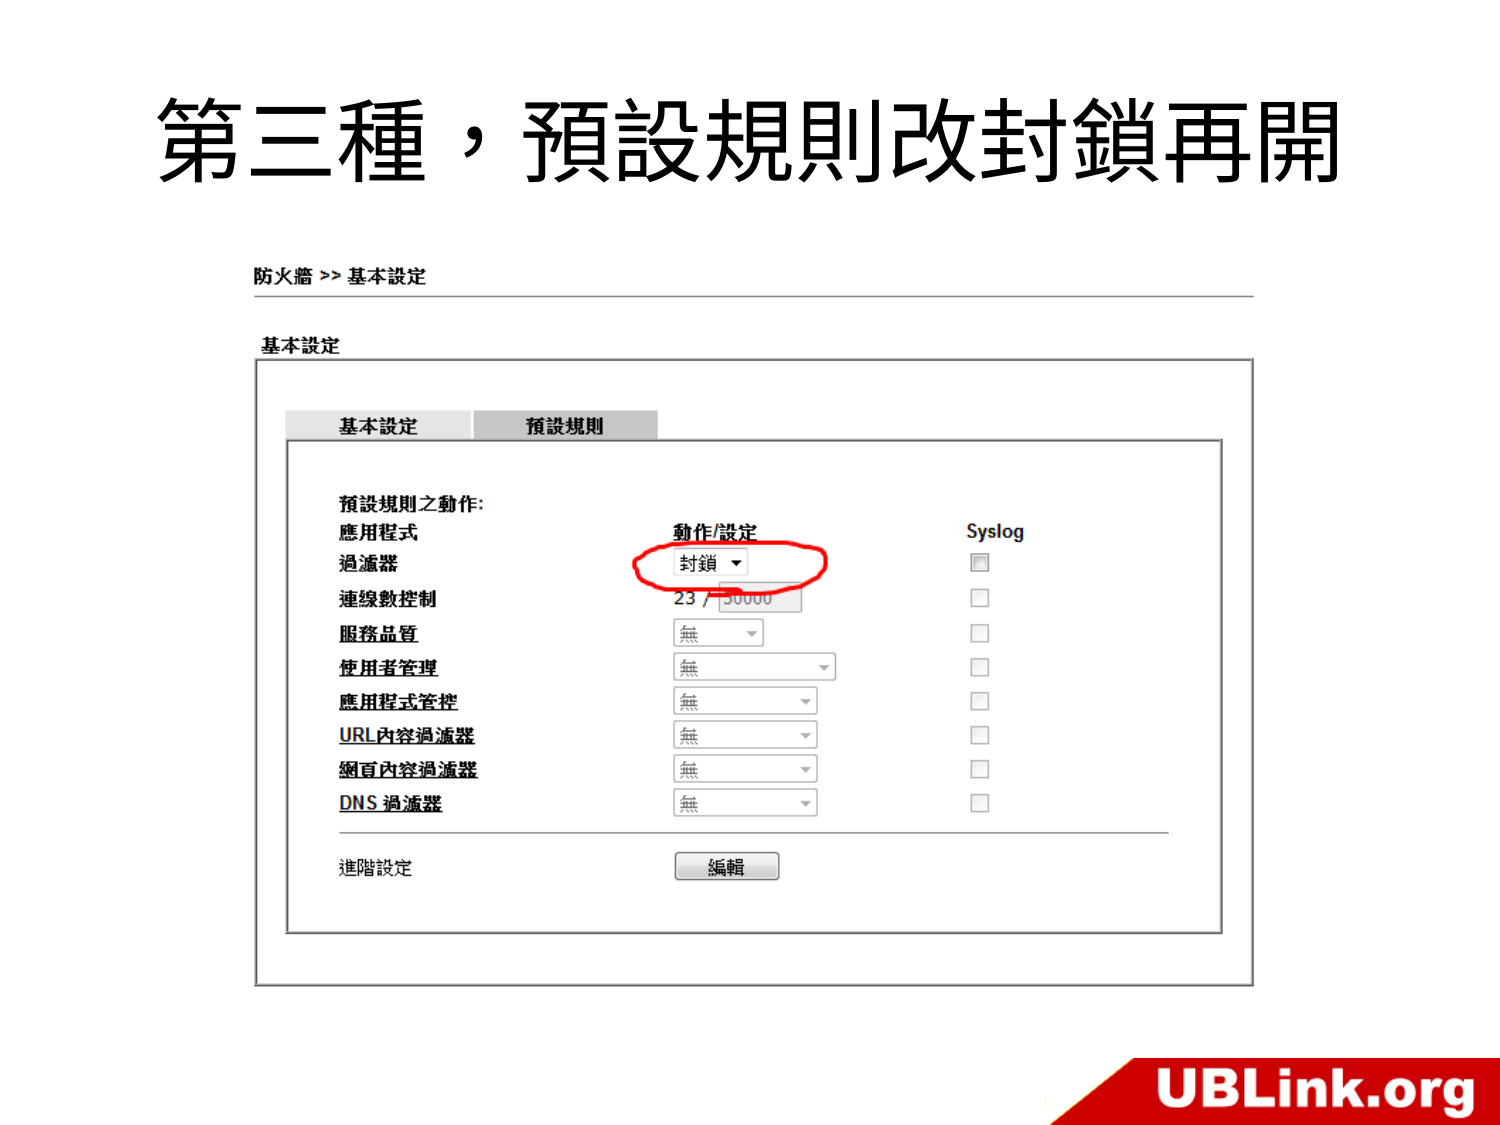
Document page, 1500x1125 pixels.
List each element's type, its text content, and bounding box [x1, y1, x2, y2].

picture [1045, 1058, 1500, 1125]
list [222, 262, 1278, 1006]
title 第三種，預設規則改封鎖再開 [75, 45, 1425, 233]
